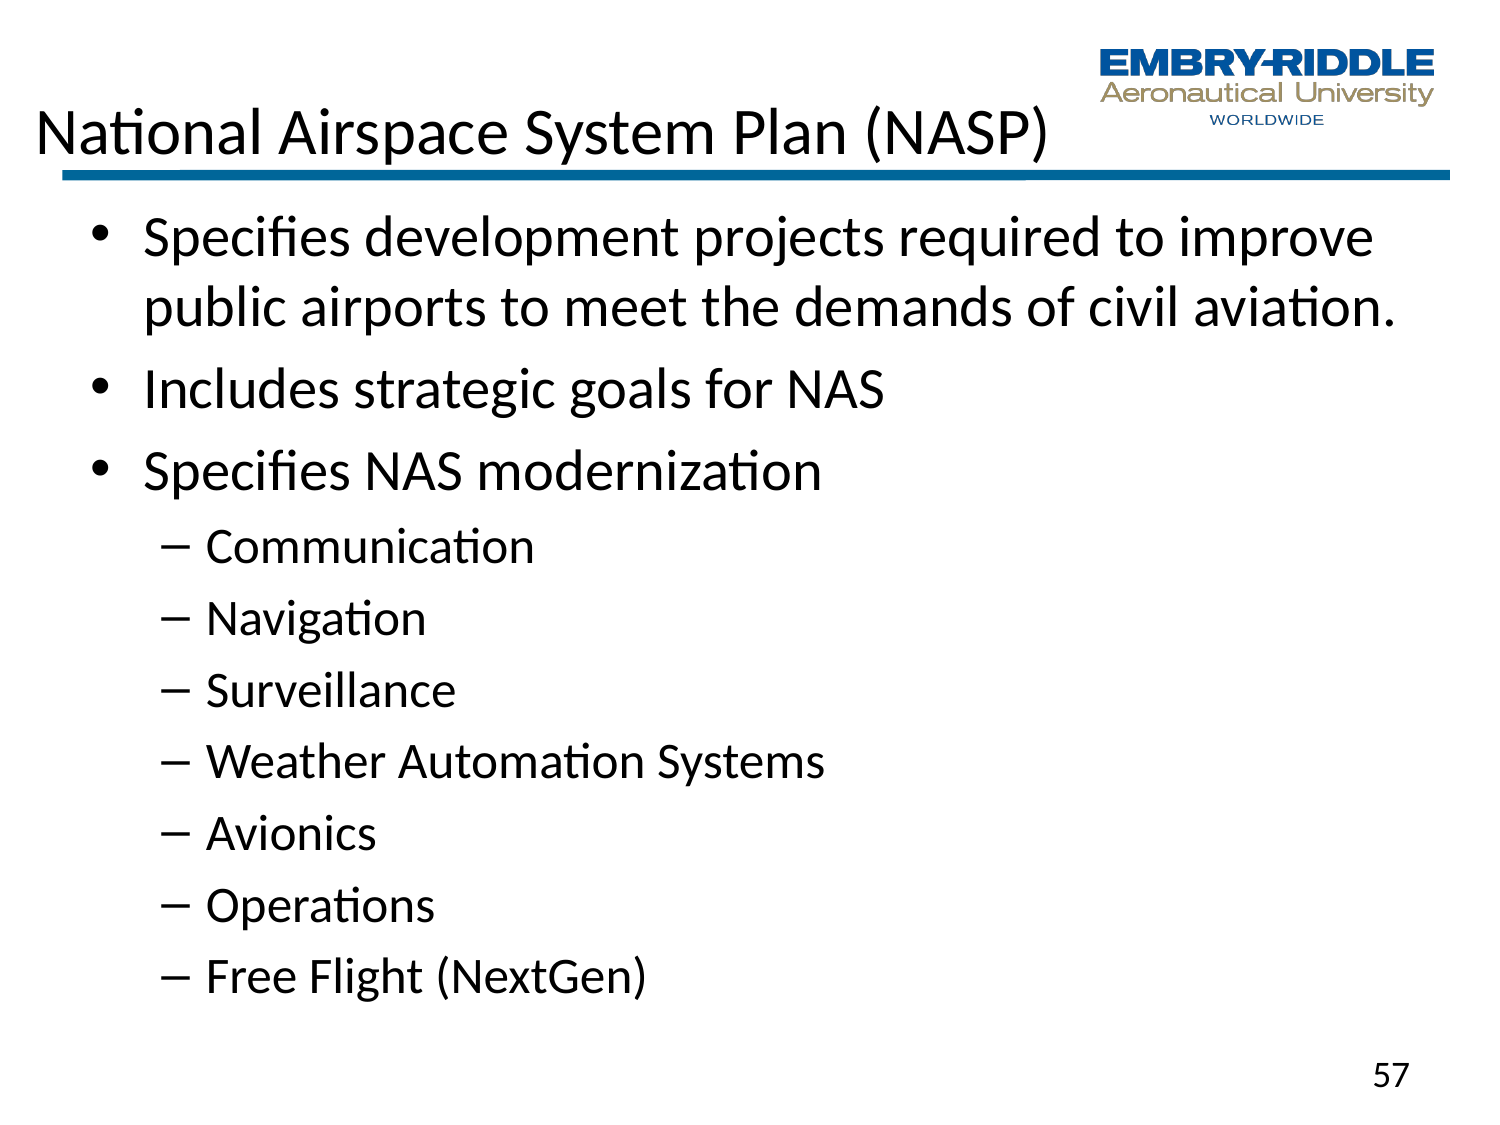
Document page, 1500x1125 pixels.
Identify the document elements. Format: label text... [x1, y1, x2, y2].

title National Airspace System Plan (NASP) [0, 0, 1088, 259]
list Specifies development projects required to improve public airports to meet the demands of civil aviation. Includes strategic goals for NAS Specifies NAS modernization Communication Navigation Surveillance Weather Automation Systems Avionics Operations Free Flight (NextGen) [75, 189, 1425, 1043]
picture [1100, 49, 1434, 125]
slide_number 57 [1074, 1042, 1425, 1103]
